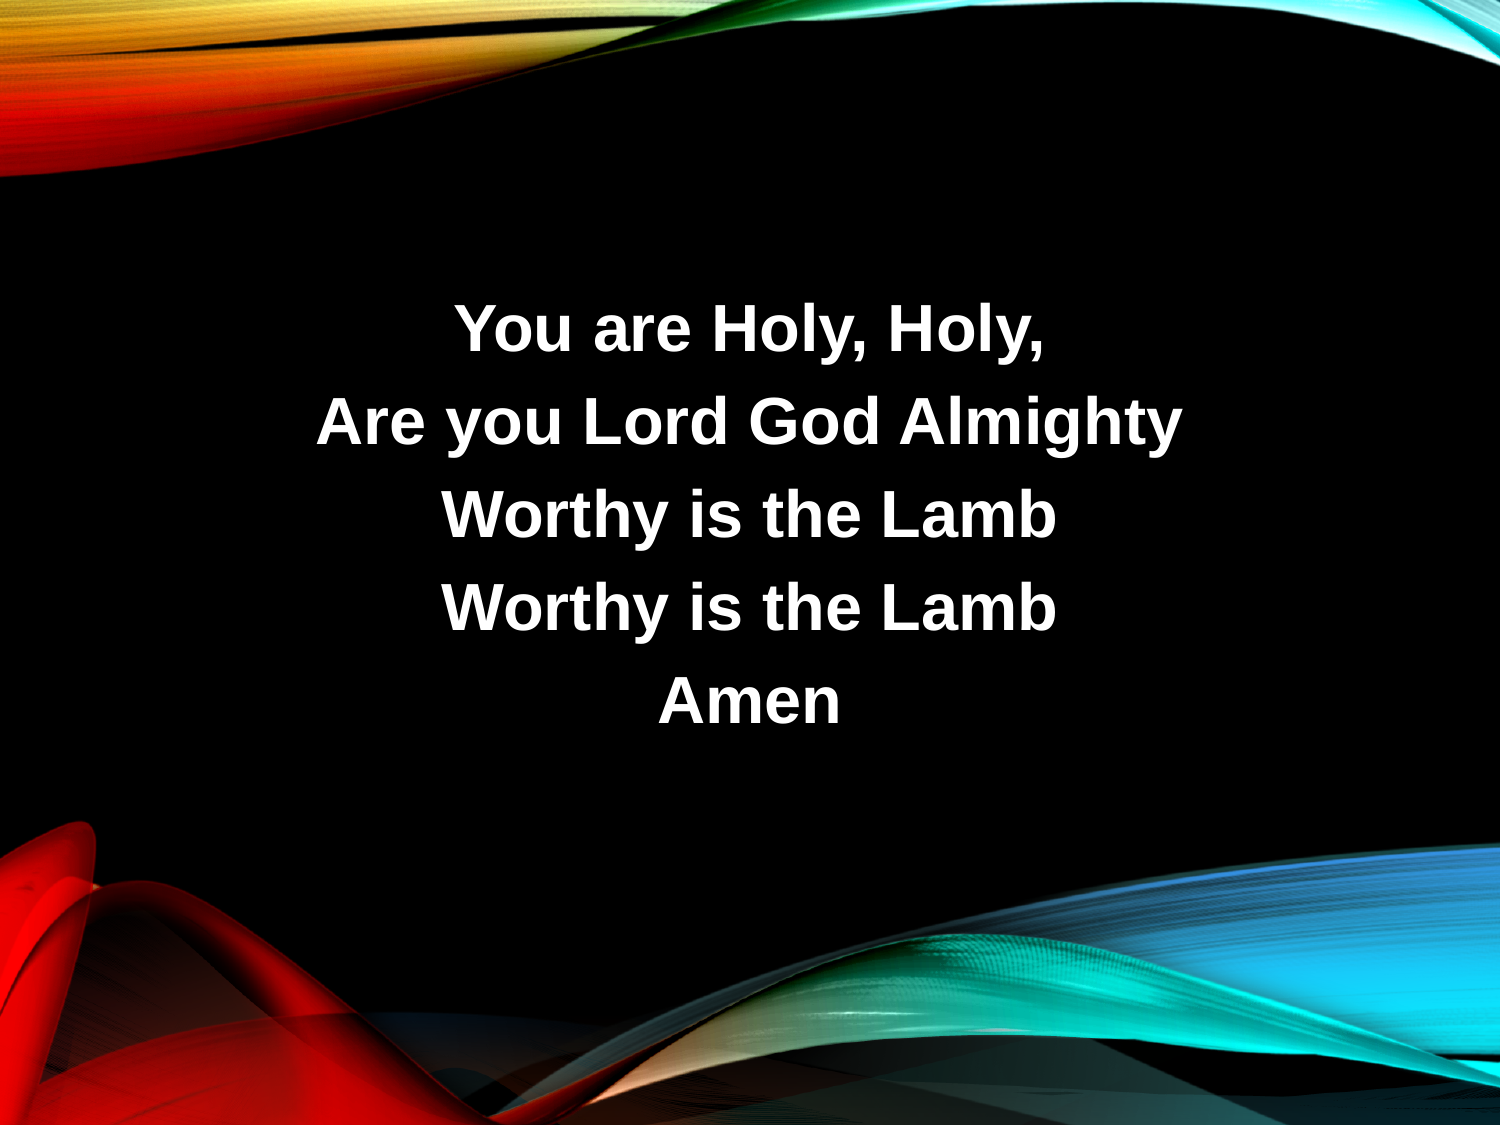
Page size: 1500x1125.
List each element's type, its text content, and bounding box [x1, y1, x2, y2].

subtitle You are Holy, Holy, Are you Lord God Almighty Worthy is the Lamb Worthy is the Lamb Amen [0, 0, 1500, 1125]
